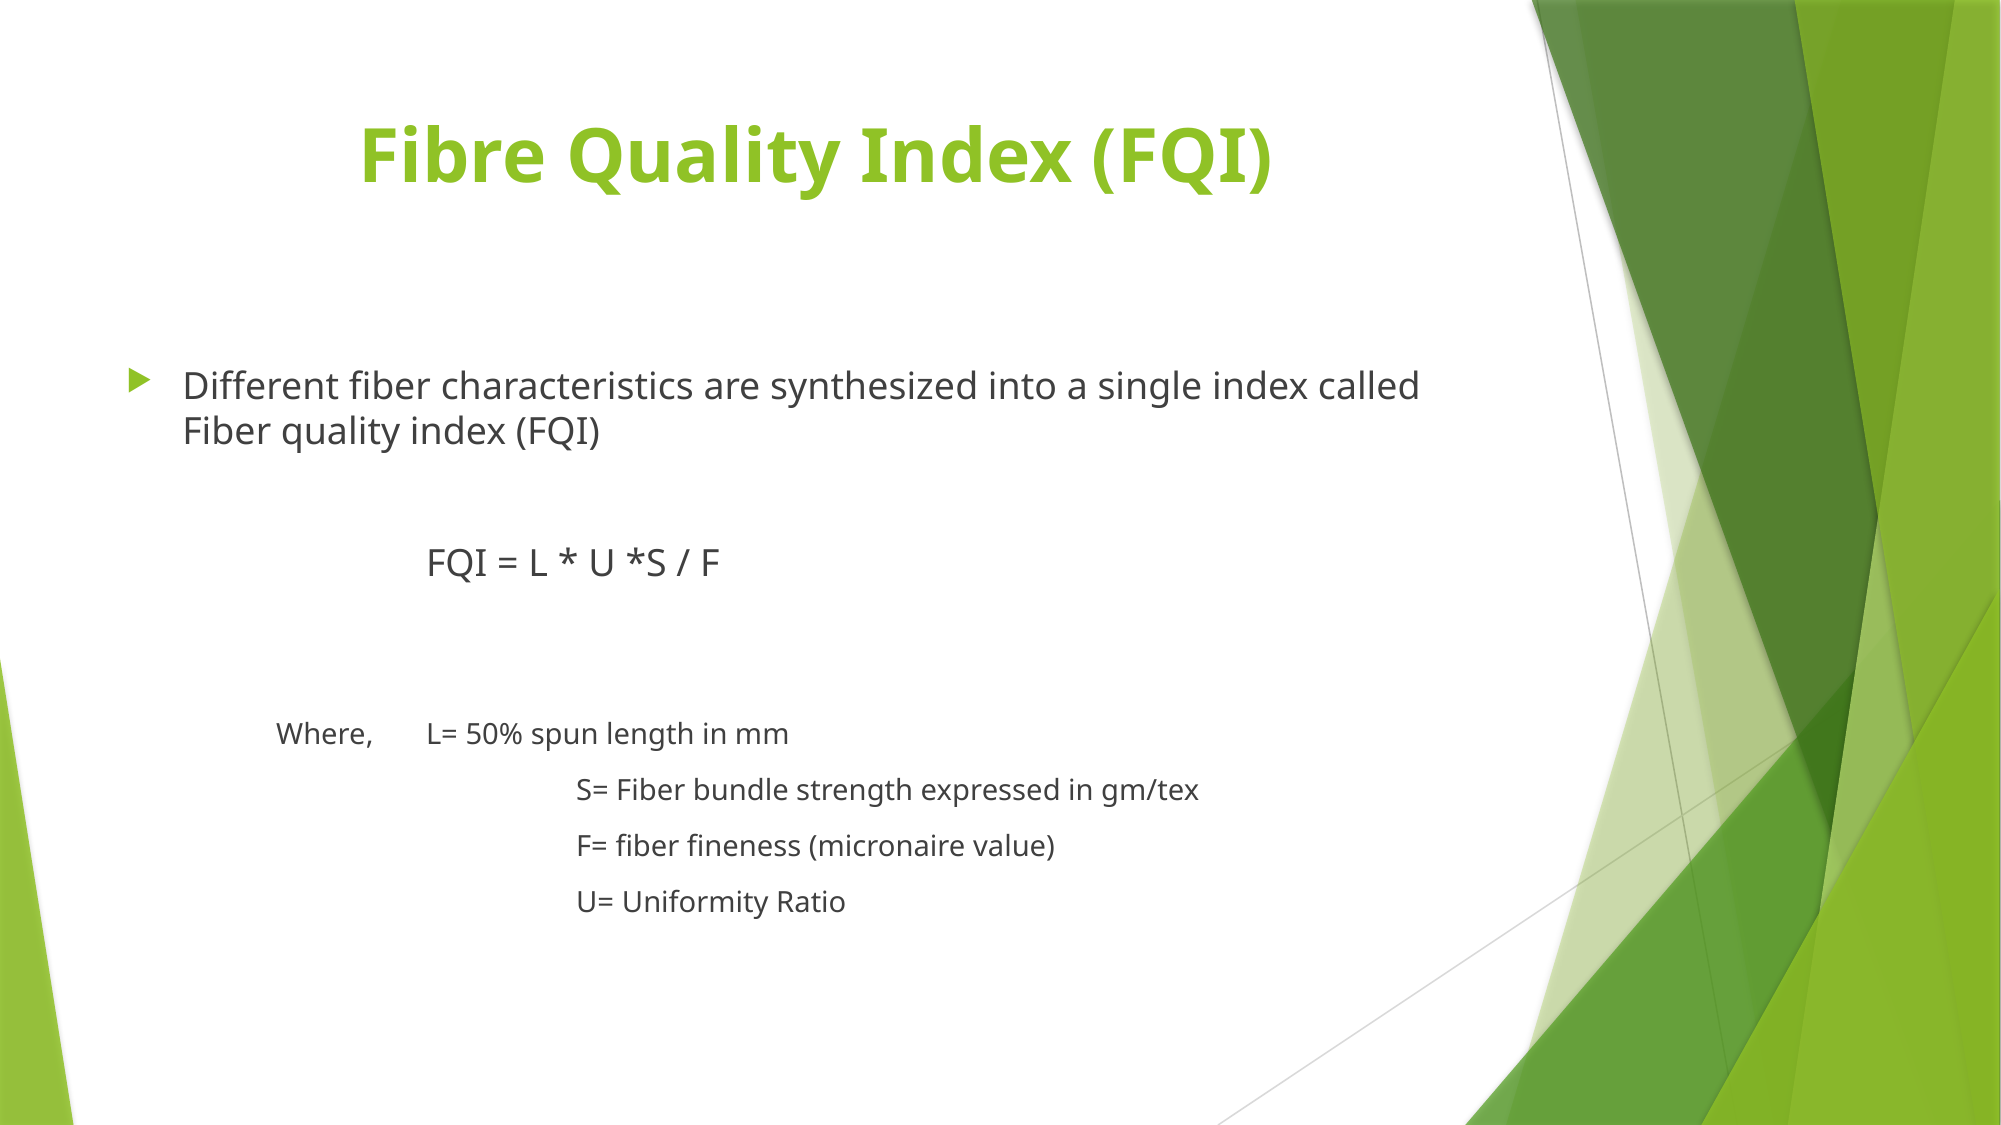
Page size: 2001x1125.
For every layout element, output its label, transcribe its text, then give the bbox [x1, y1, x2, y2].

list Different fiber characteristics are synthesized into a single index called Fiber quality index (FQI) FQI = L * U *S / F Where, L= 50% spun length in mm S= Fiber bundle strength expressed in gm/tex F= fiber fineness (micronaire value) U= Uniformity Ratio [111, 354, 1522, 992]
title Fibre Quality Index (FQI) [111, 99, 1522, 317]
